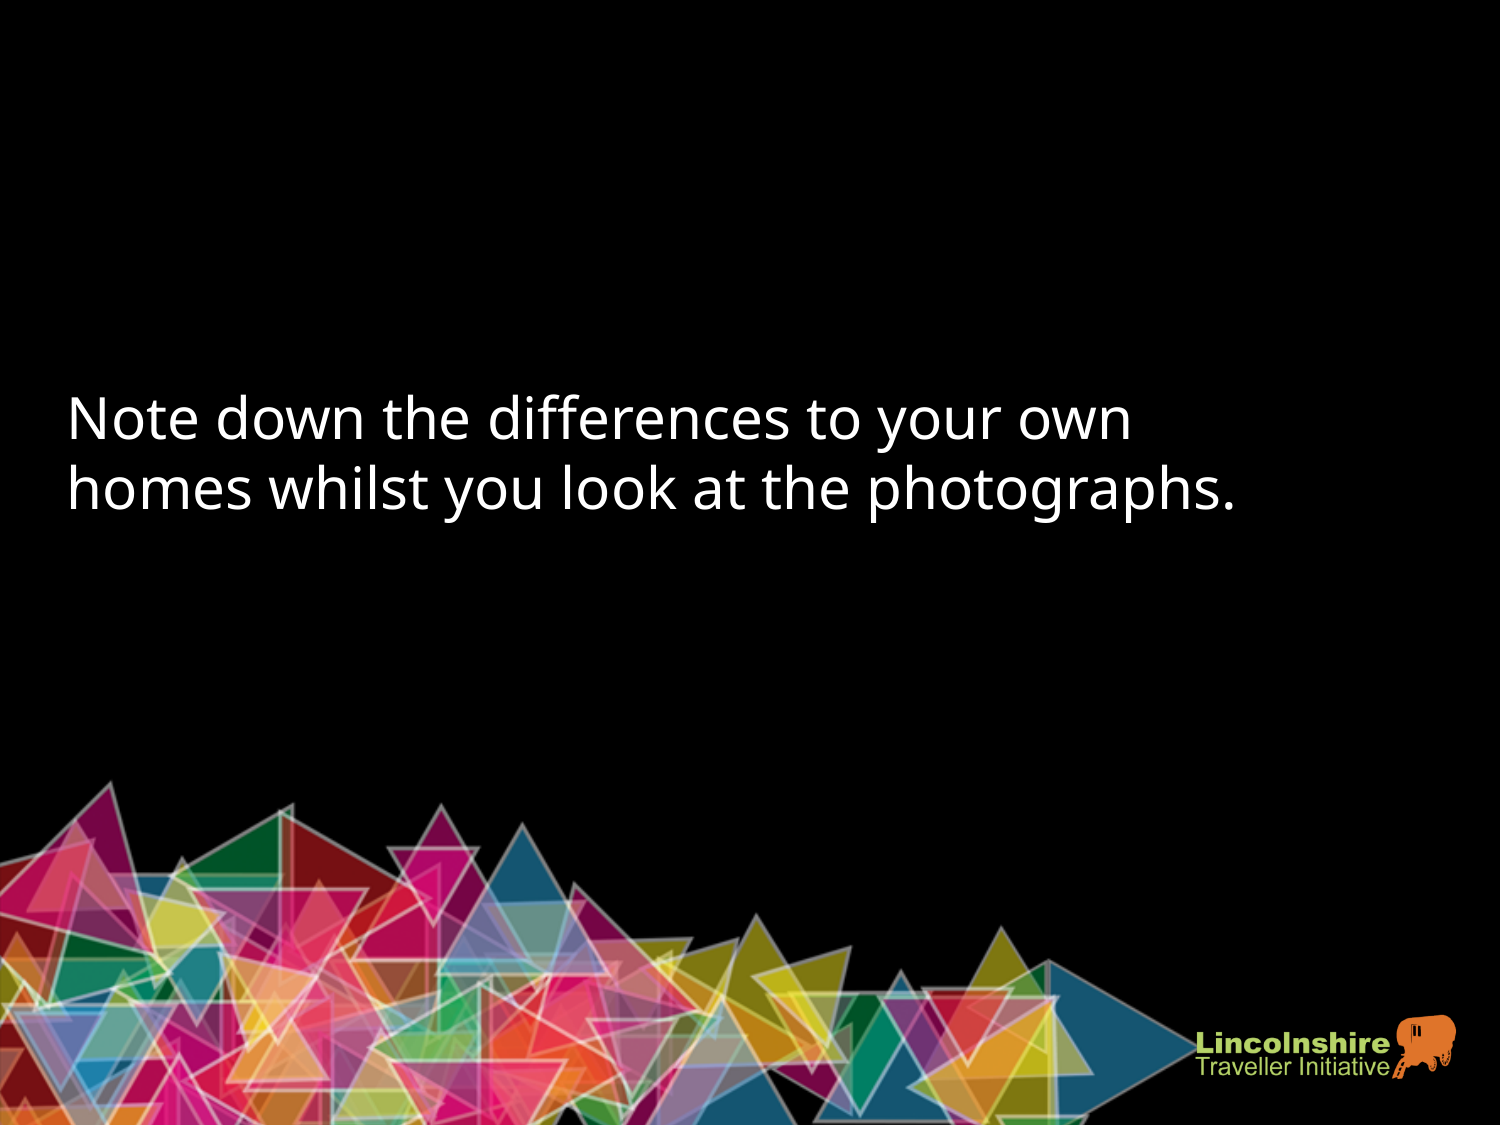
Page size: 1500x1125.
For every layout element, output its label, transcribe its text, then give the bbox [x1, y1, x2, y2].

text_box Note down the differences to your own homes whilst you look at the photographs. [52, 373, 1448, 574]
picture [0, 739, 1459, 1125]
